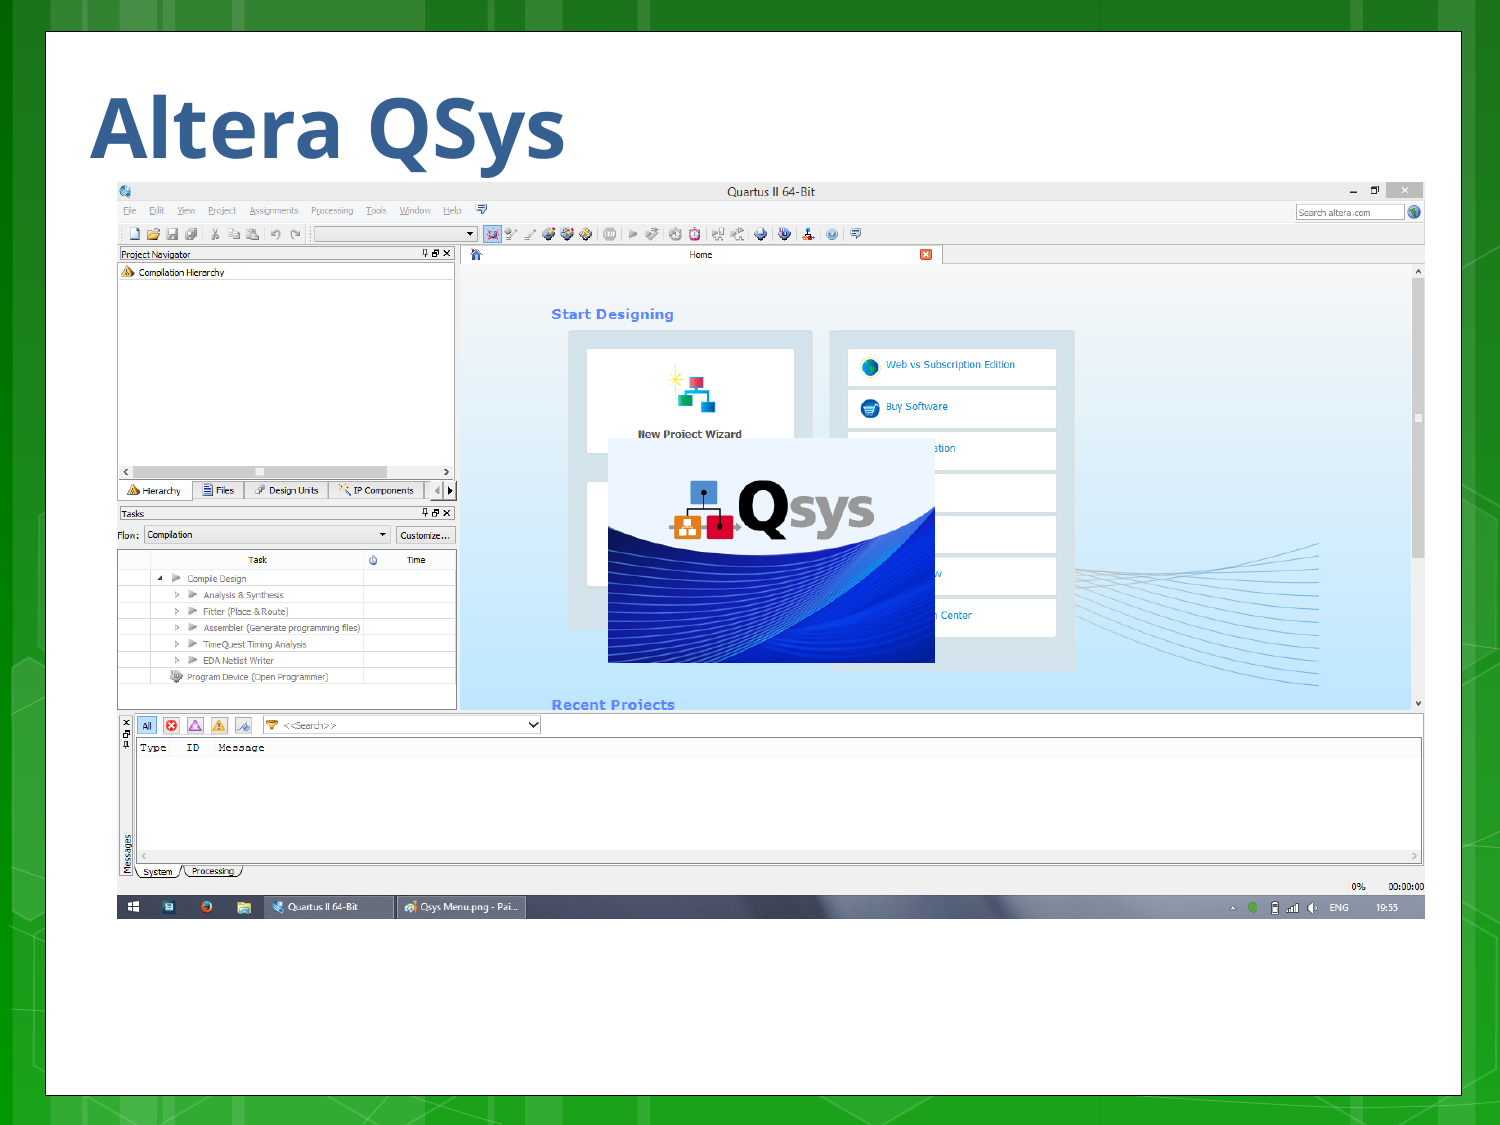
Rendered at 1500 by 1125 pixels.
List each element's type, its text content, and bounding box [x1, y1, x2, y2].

title Altera QSys [75, 0, 1425, 183]
picture [116, 182, 1426, 919]
